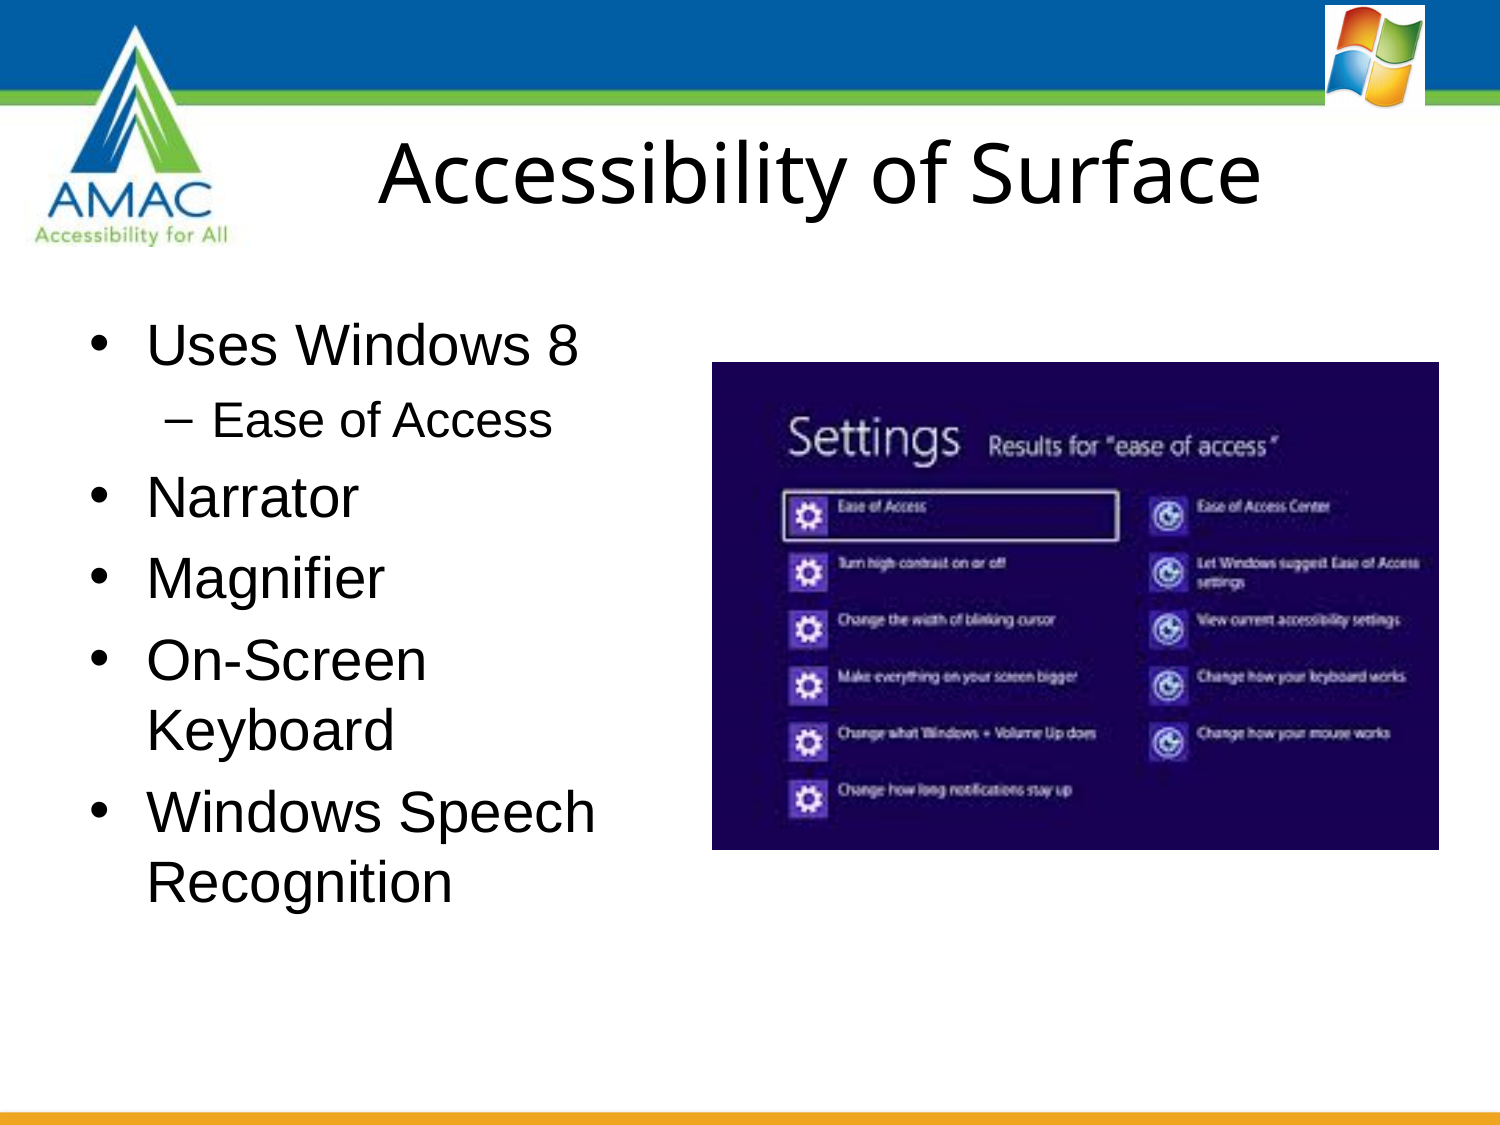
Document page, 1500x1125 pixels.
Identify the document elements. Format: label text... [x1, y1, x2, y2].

picture [0, 0, 1500, 247]
list Uses Windows 8 Ease of Access Narrator Magnifier On-Screen Keyboard Windows Speech Recognition [75, 299, 663, 913]
picture [712, 362, 1439, 851]
title Accessibility of Surface [146, 112, 1497, 300]
